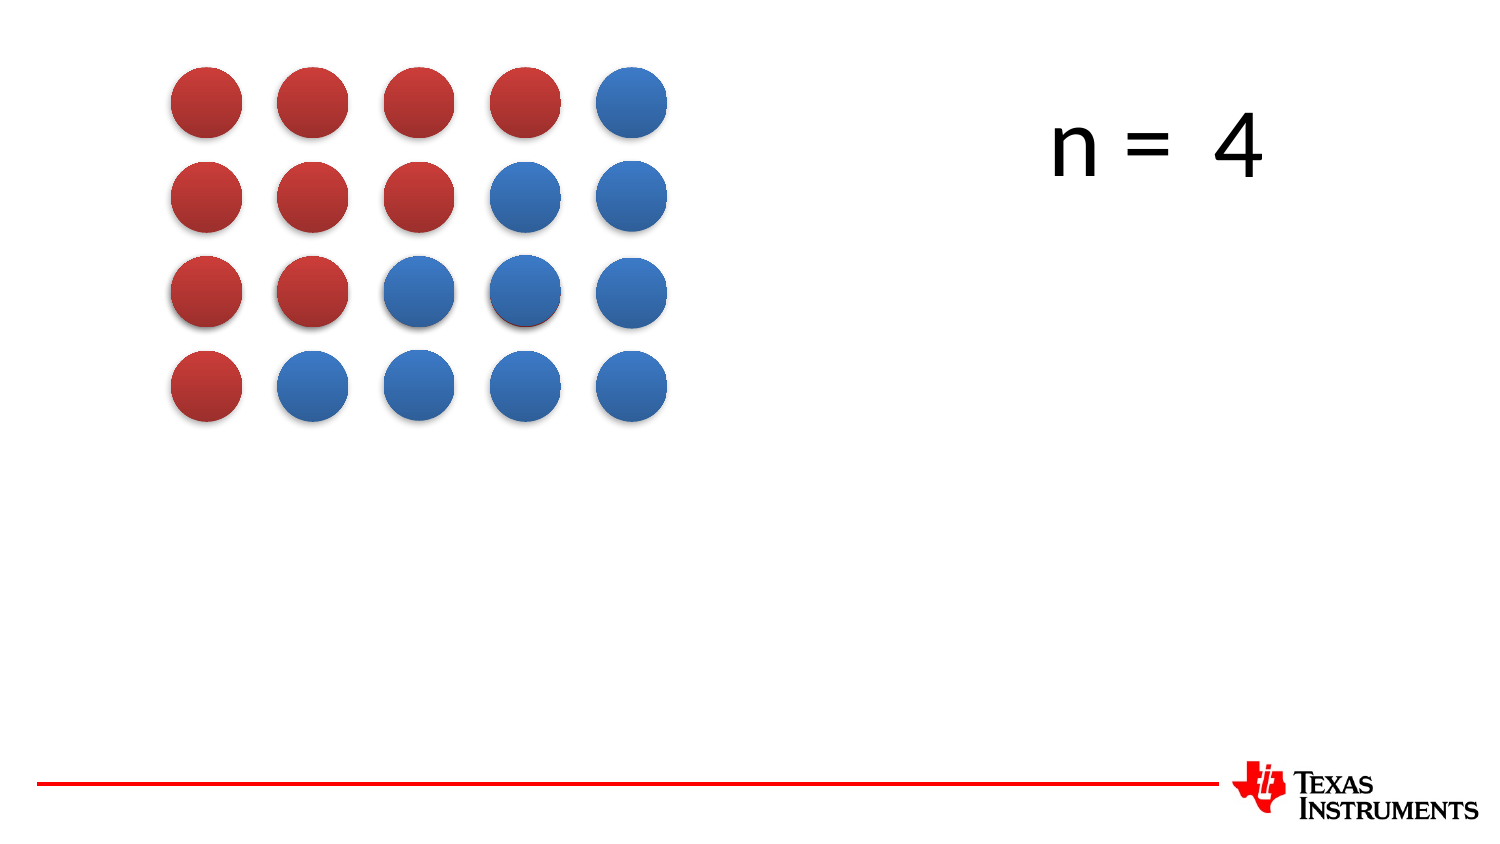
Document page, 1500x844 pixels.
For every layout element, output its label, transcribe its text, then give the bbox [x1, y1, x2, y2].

text_box [490, 161, 561, 233]
text_box [490, 255, 561, 327]
text_box [277, 256, 349, 328]
text_box [490, 67, 561, 139]
text_box [171, 161, 243, 233]
text_box [171, 67, 243, 139]
text_box [596, 257, 668, 329]
text_box [277, 350, 349, 422]
text_box [383, 161, 455, 233]
picture [1210, 739, 1500, 841]
text_box [383, 349, 455, 421]
text_box [383, 67, 455, 139]
text_box [171, 350, 243, 422]
text_box [490, 350, 561, 422]
text_box 4 [1198, 70, 1388, 205]
text_box [383, 256, 455, 328]
text_box [171, 256, 243, 328]
text_box [596, 350, 668, 422]
text_box [596, 160, 668, 232]
text_box n = [1033, 69, 1223, 204]
text_box [277, 67, 349, 139]
text_box [596, 67, 668, 139]
text_box [277, 161, 349, 233]
